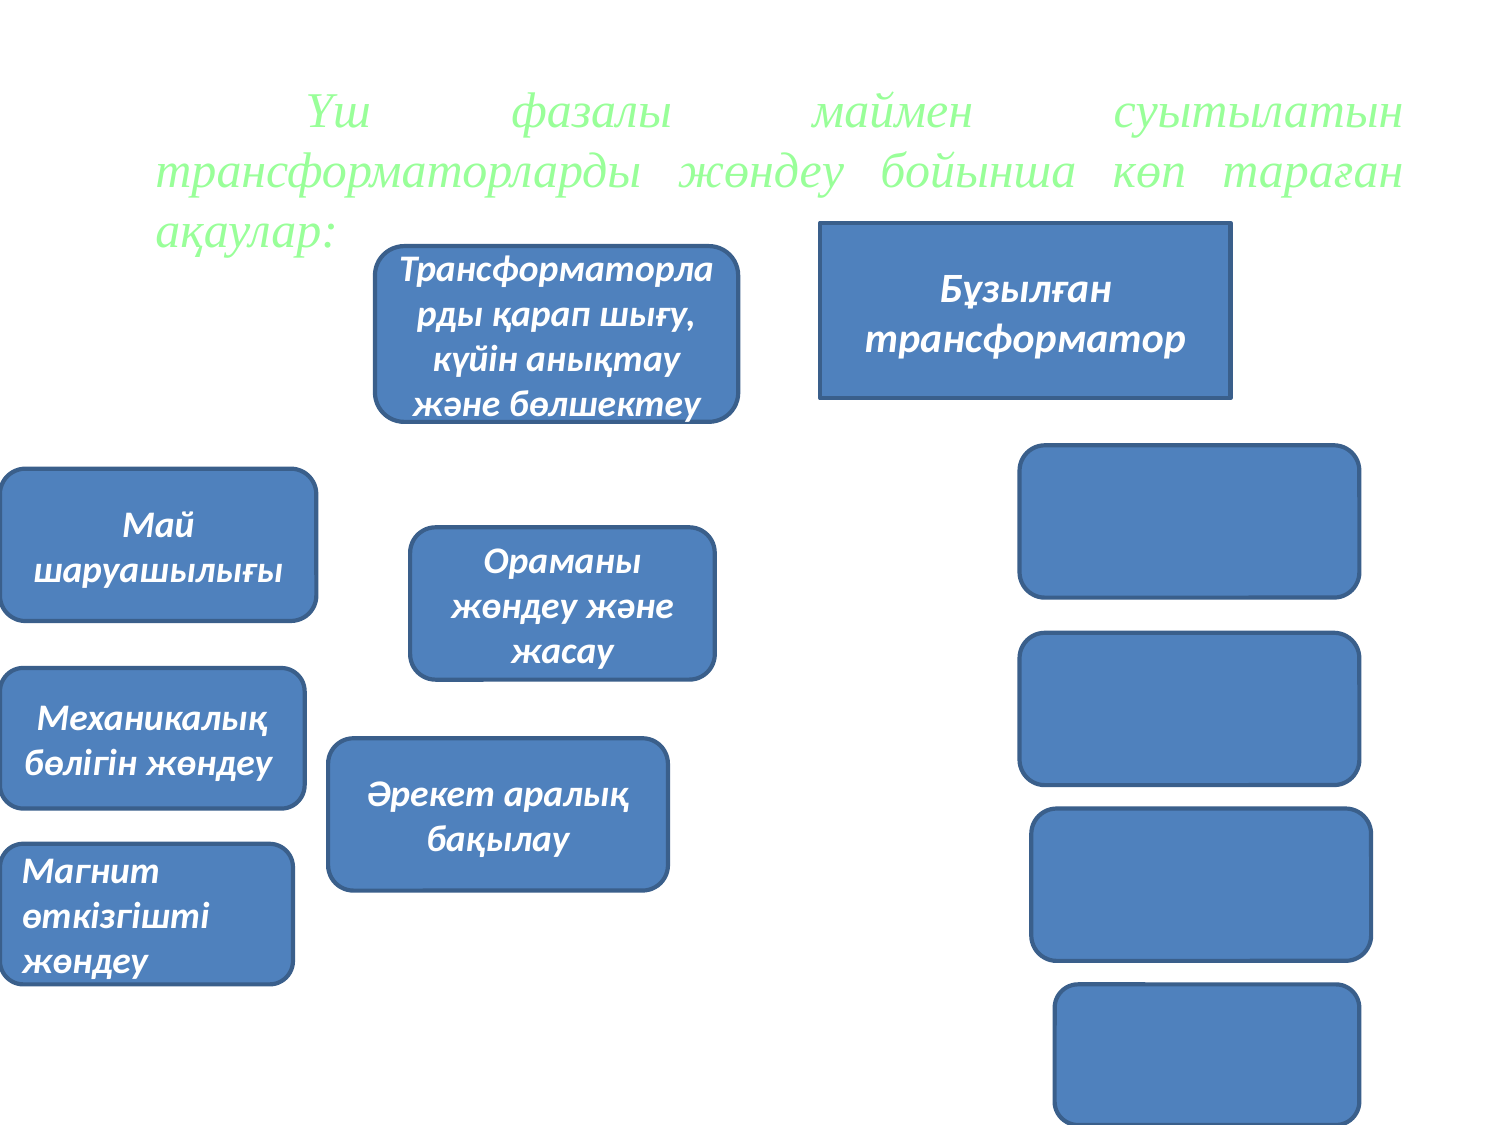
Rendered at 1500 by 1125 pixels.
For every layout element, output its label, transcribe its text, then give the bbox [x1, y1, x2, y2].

text_box [1052, 982, 1362, 1125]
text_box Трансформаторларды қарап шығу, күйін анықтау және бөлшектеу [372, 243, 741, 424]
text_box Магнит өткізгішті жөндеу [0, 841, 296, 987]
text_box [1017, 443, 1362, 600]
text_box Әрекет аралық бақылау [326, 736, 671, 893]
text_box Бұзылған трансформатор [818, 221, 1233, 400]
text_box Май шаруашылығы [0, 466, 319, 624]
text_box Ораманы жөндеу және жасау [408, 525, 717, 682]
text_box [1017, 630, 1362, 788]
text_box Үш фазалы маймен суытылатын трансформаторларды жөндеу бойынша көп тараған ақаулар: [140, 70, 1418, 325]
text_box Механикалық бөлігін жөндеу [0, 665, 307, 811]
text_box [1029, 806, 1374, 963]
